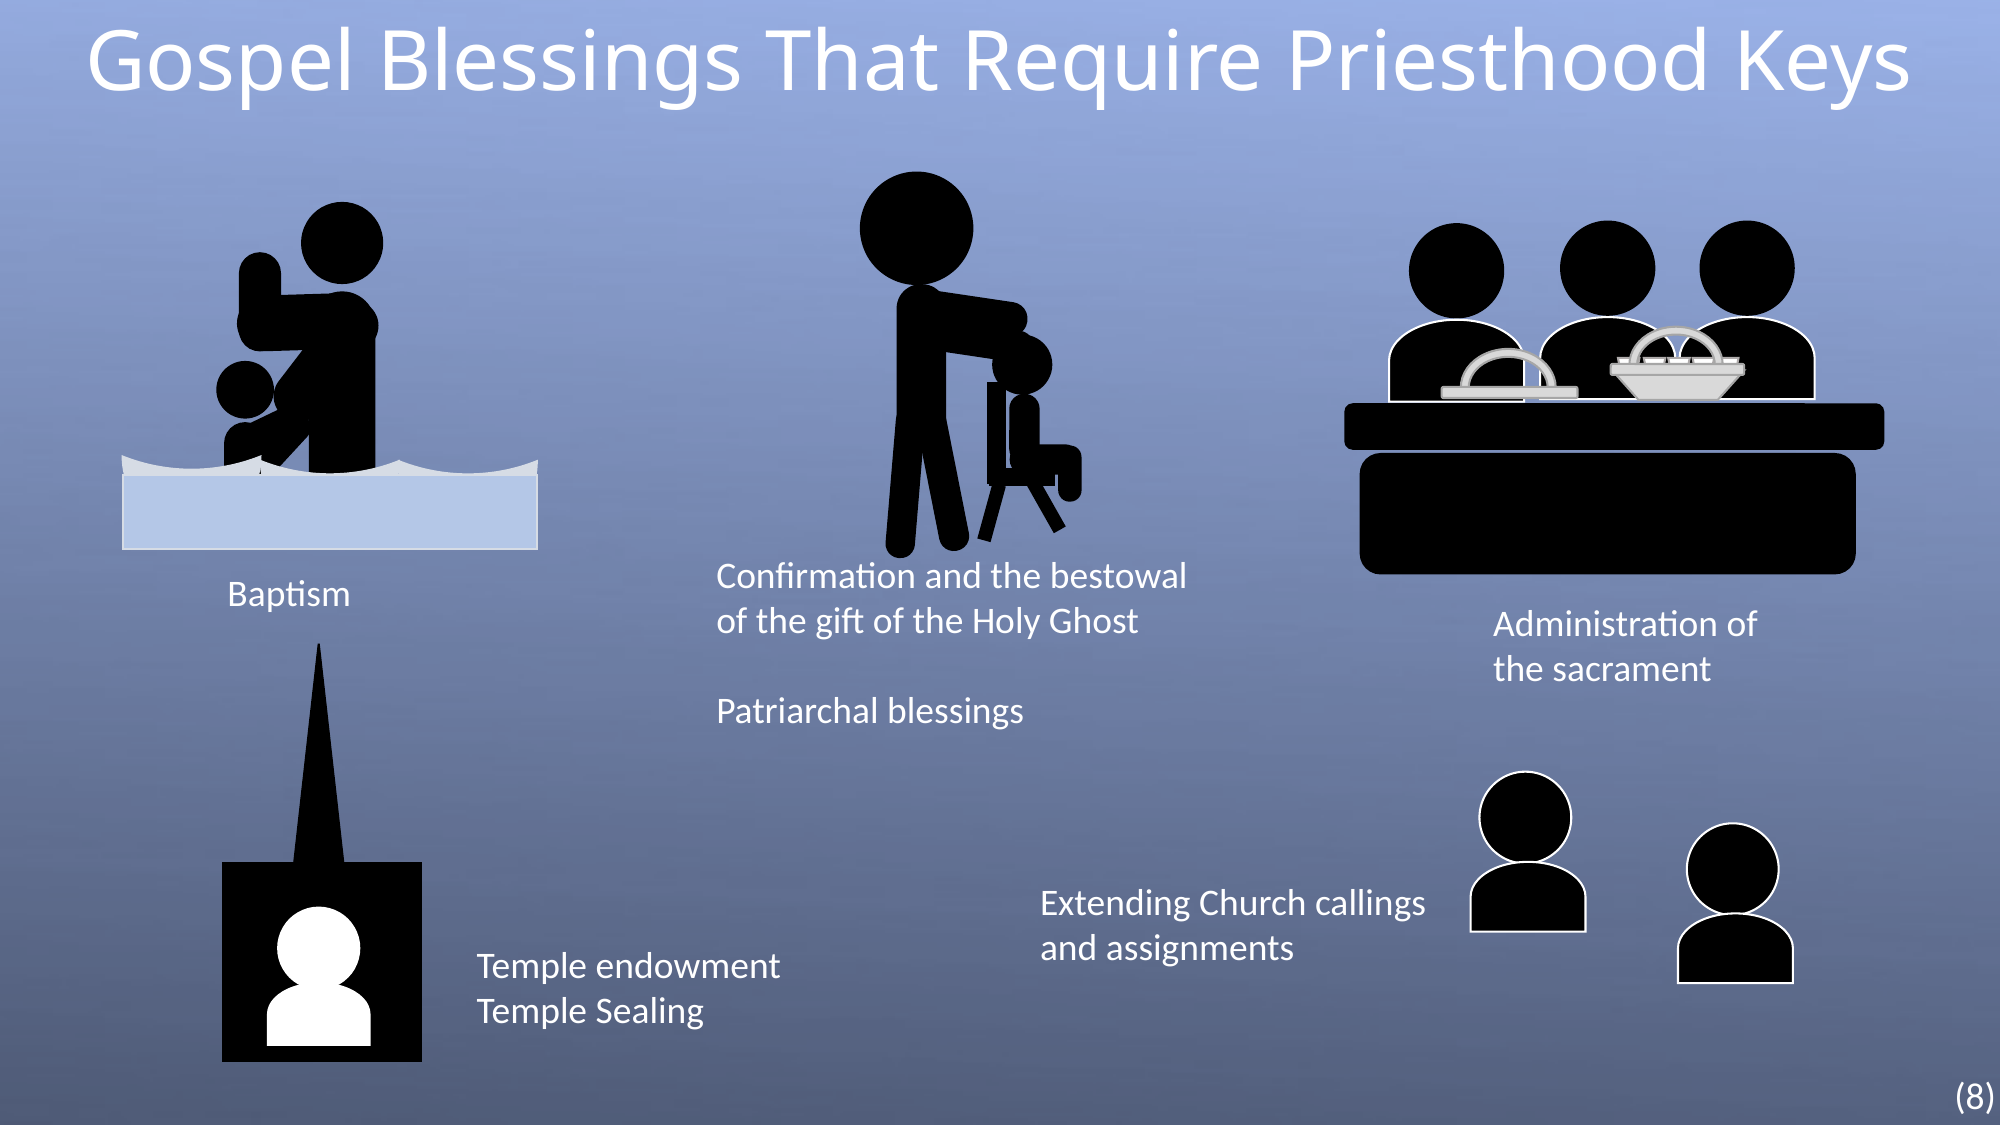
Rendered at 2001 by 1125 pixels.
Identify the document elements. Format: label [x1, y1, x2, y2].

picture [0, 0, 2000, 1125]
text_box [122, 202, 537, 622]
text_box [1345, 221, 1884, 698]
text_box [701, 172, 1216, 643]
text_box [223, 643, 1571, 1061]
text_box [1025, 771, 1793, 984]
